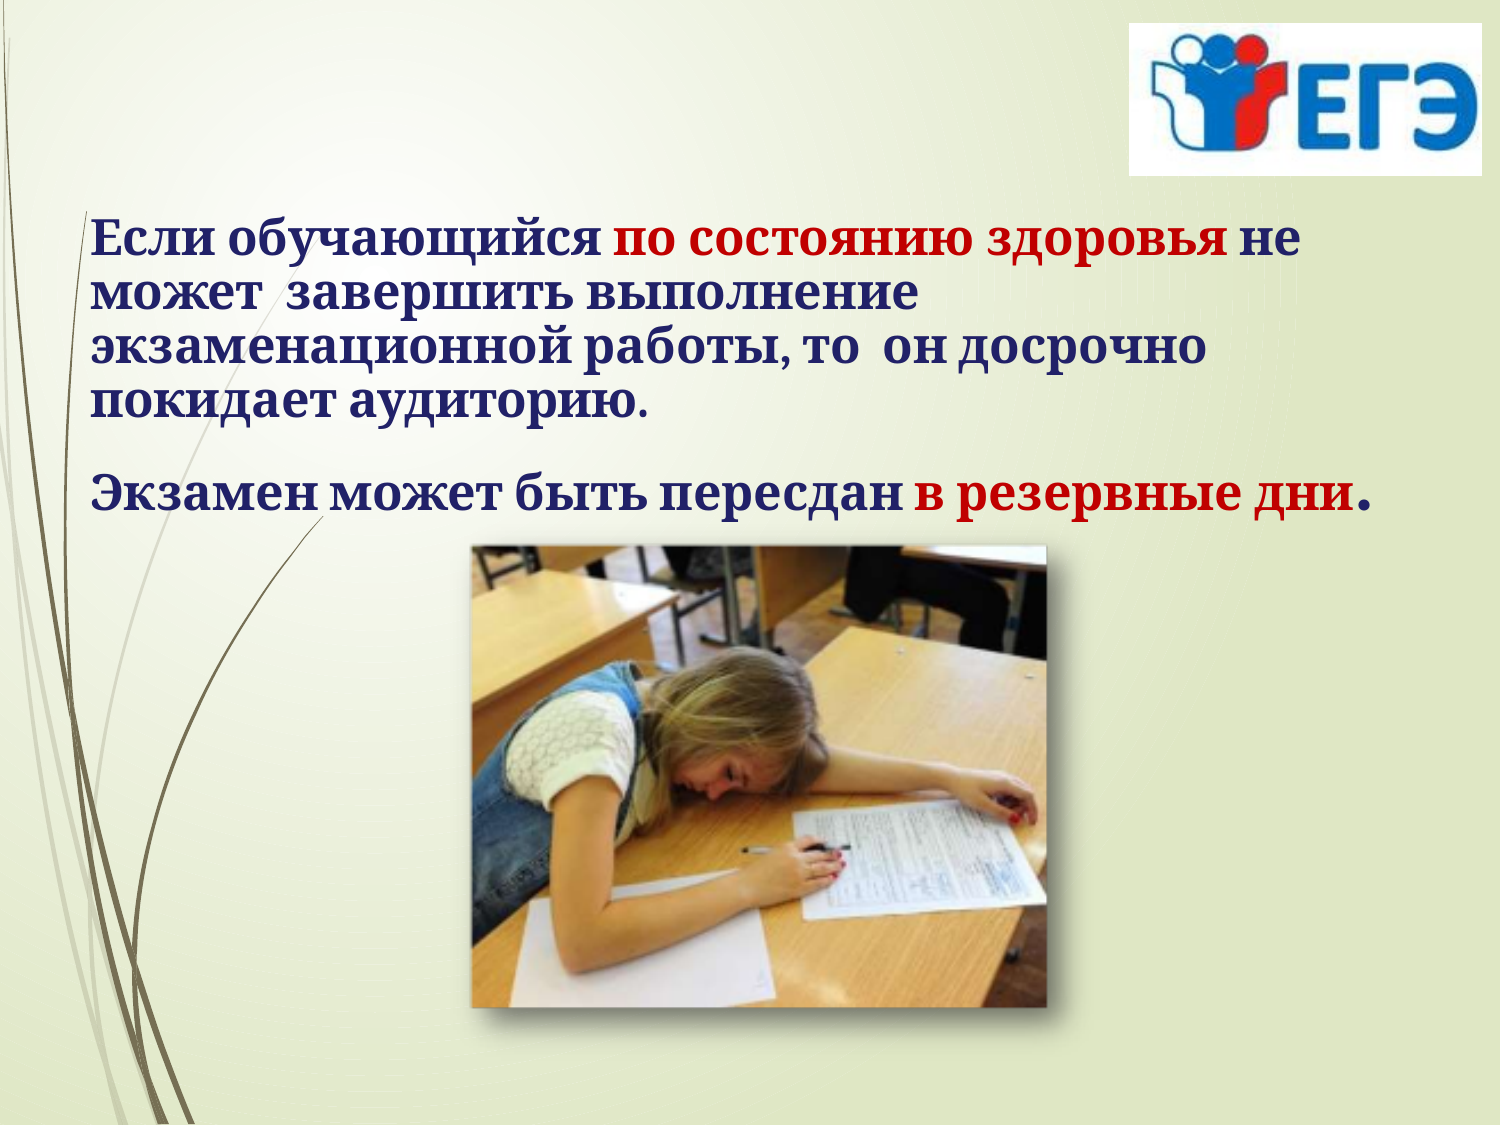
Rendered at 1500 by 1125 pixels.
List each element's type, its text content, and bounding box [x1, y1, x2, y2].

title Если обучающийся по состоянию здоровья не может завершить выполнение экзаменационной работы, то он досрочно покидает аудиторию. Экзамен может быть пересдан в резервные дни. [87, 202, 1385, 526]
picture [1128, 23, 1482, 176]
picture [449, 524, 1101, 1062]
